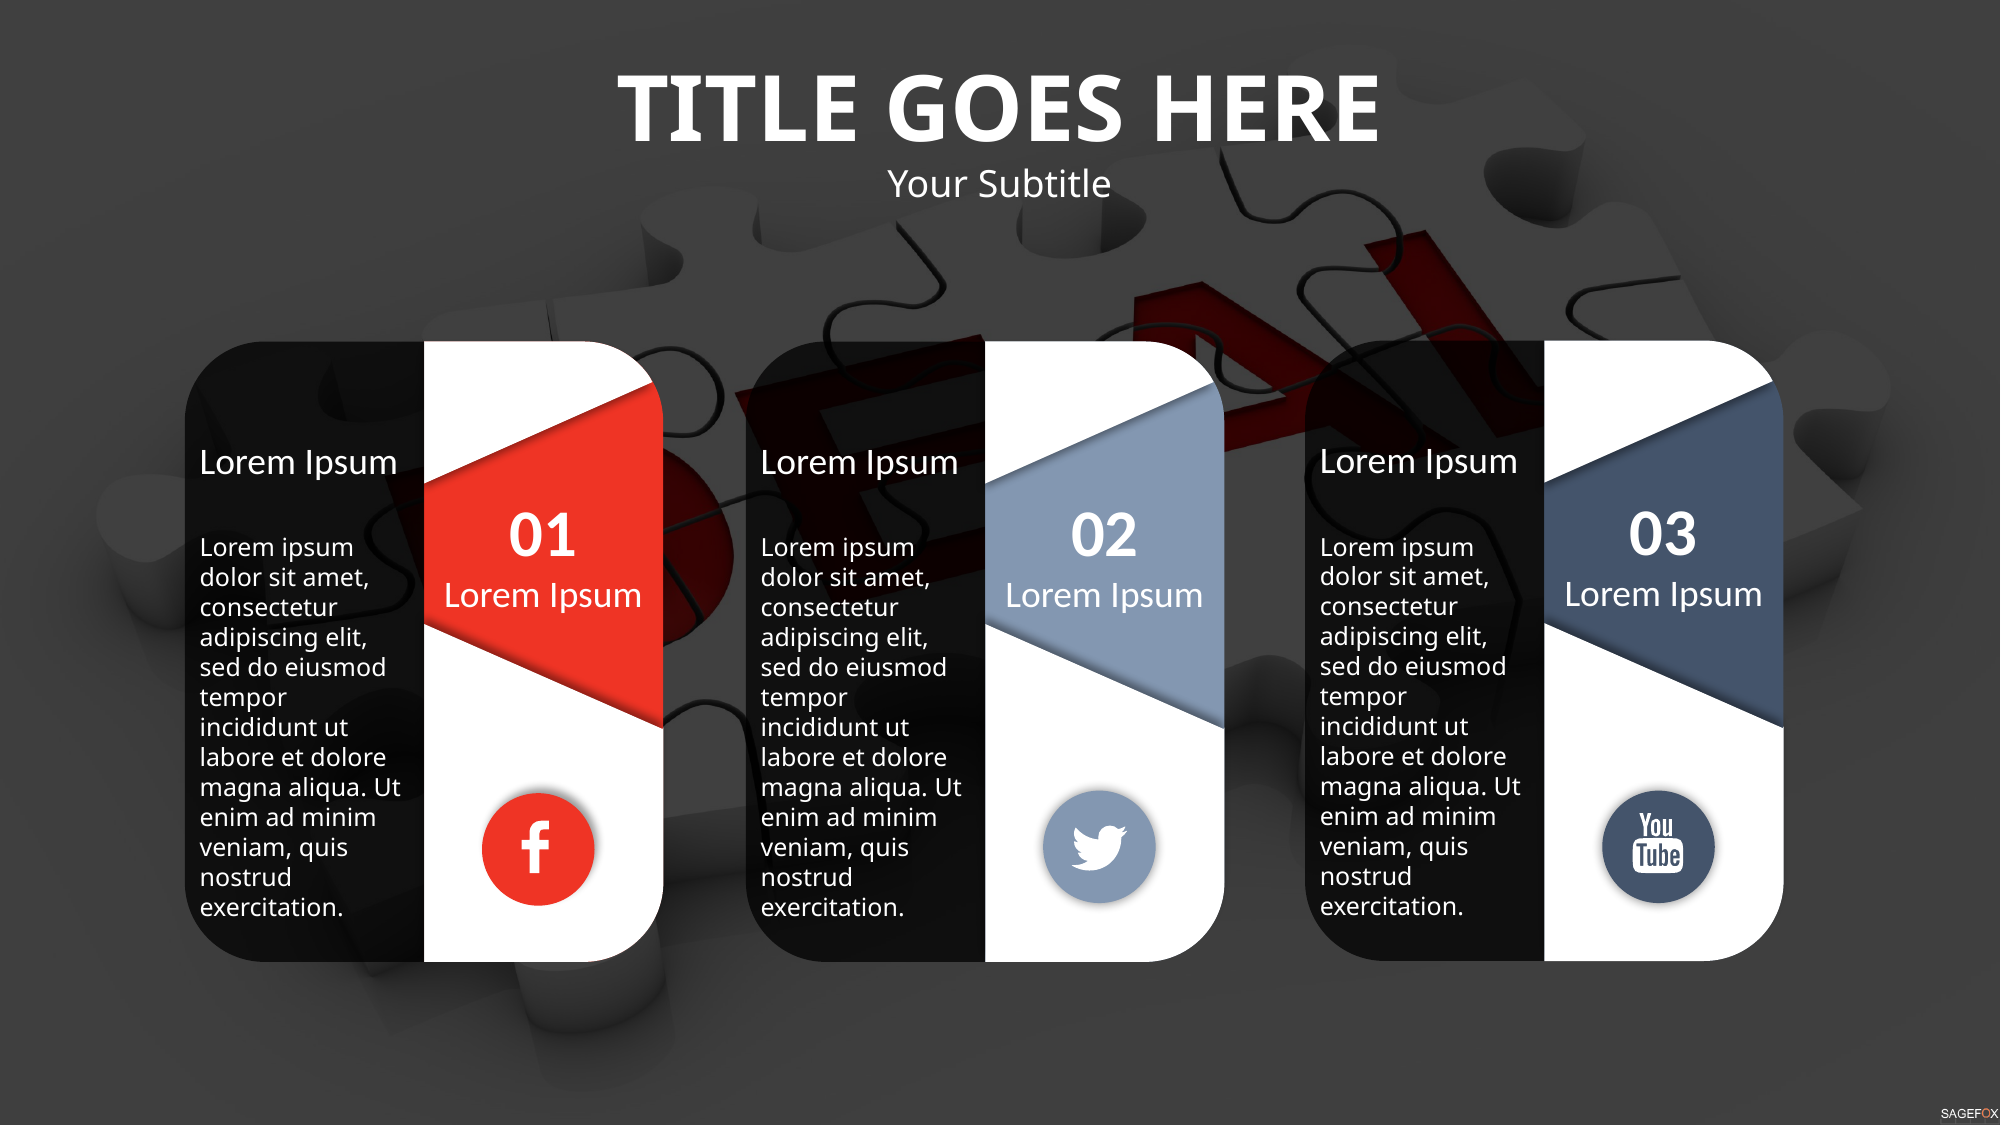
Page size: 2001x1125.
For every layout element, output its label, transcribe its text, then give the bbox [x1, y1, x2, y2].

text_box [424, 341, 664, 962]
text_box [481, 793, 595, 906]
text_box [745, 341, 986, 962]
text_box TITLE GOES HERE Your Subtitle [548, 42, 1452, 212]
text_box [1545, 340, 1784, 961]
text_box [1602, 790, 1715, 904]
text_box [1305, 340, 1545, 961]
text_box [1043, 790, 1156, 904]
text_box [184, 341, 424, 962]
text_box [986, 341, 1225, 962]
picture [0, 0, 2001, 1125]
